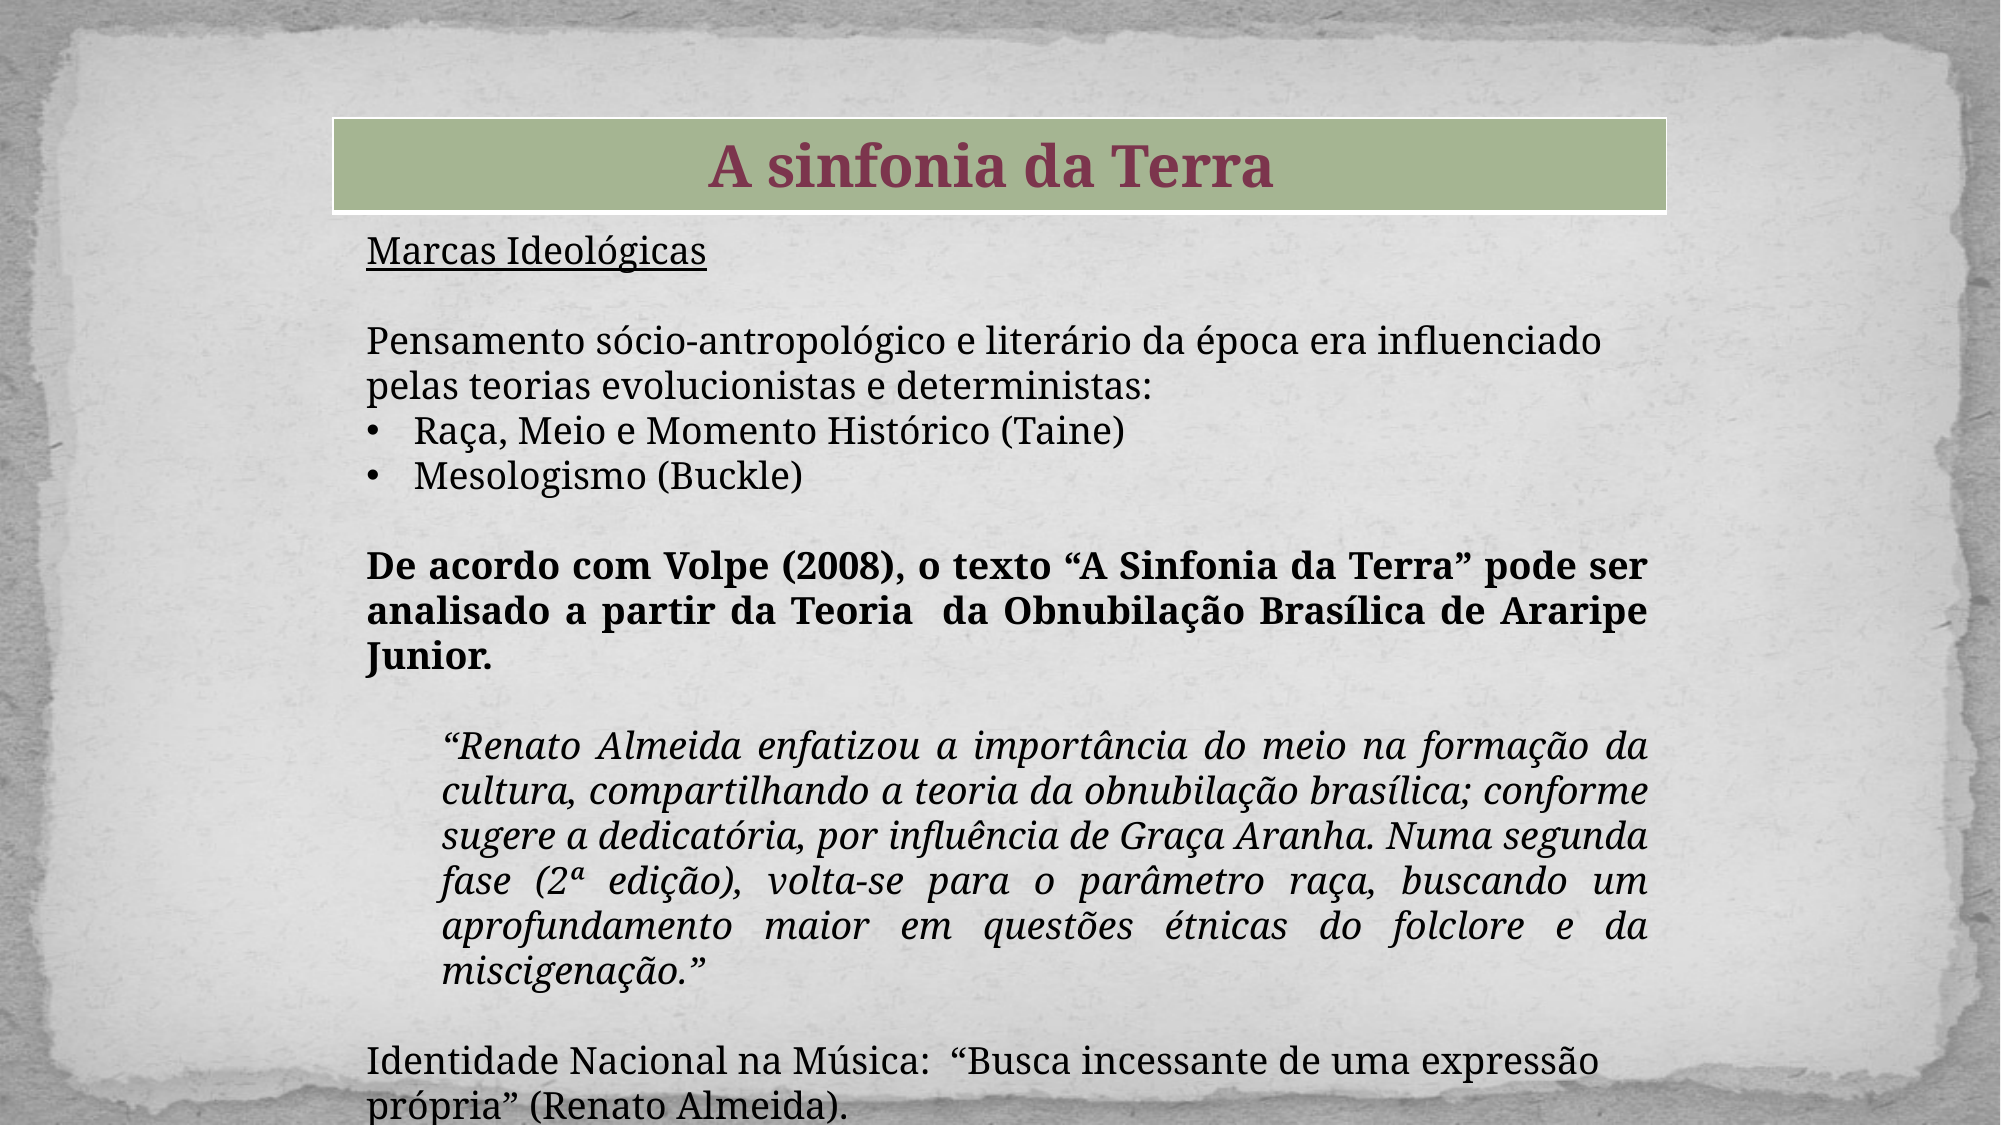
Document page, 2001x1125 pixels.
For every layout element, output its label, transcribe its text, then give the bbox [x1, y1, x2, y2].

table_header A sinfonia da Terra [334, 119, 1666, 210]
text_box Marcas Ideológicas Pensamento sócio-antropológico e literário da época era influenciado pelas teorias evolucionistas e deterministas: Raça, Meio e Momento Histórico (Taine) Mesologismo (Buckle) De acordo com Volpe (2008), o texto “A Sinfonia da Terra” pode ser analisado a partir da Teoria da Obnubilação Brasílica de Araripe Junior. “Renato Almeida enfatizou a importância do meio na formação da cultura, compartilhando a teoria da obnubilação brasílica; conforme sugere a dedicatória, por influência de Graça Aranha. Numa segunda fase (2ª edição), volta-se para o parâmetro raça, buscando um aprofundamento maior em questões étnicas do folclore e da miscigenação.” Identidade Nacional na Música: “Busca incessante de uma expressão própria” (Renato Almeida). [351, 219, 1665, 1125]
